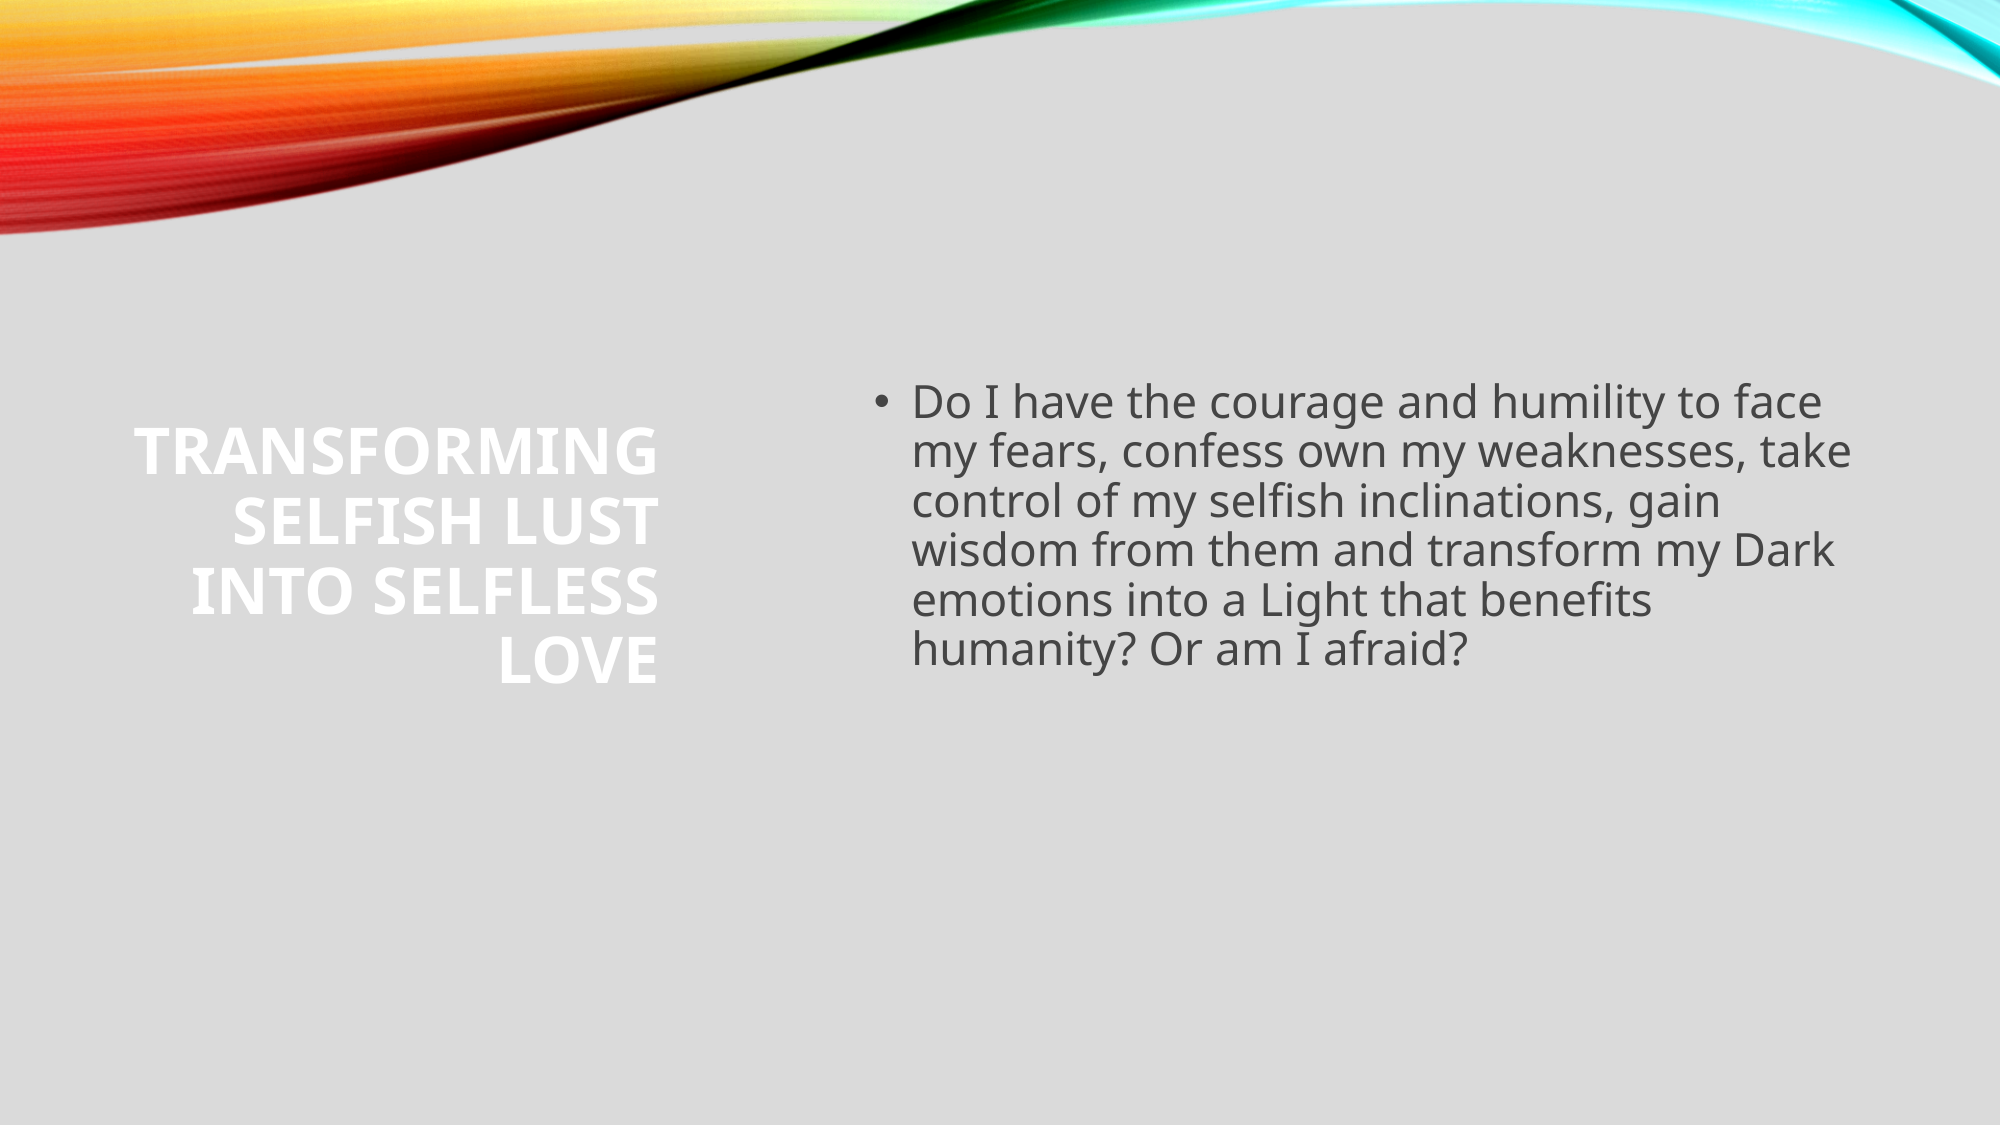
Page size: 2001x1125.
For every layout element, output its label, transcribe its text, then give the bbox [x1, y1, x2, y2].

list Do I have the courage and humility to face my fears, confess own my weaknesses, take control of my selfish inclinations, gain wisdom from them and transform my Dark emotions into a Light that benefits humanity? Or am I afraid? [858, 131, 1888, 993]
title Transforming selfish Lust into selfless Love [105, 131, 675, 993]
picture [0, 0, 2000, 237]
